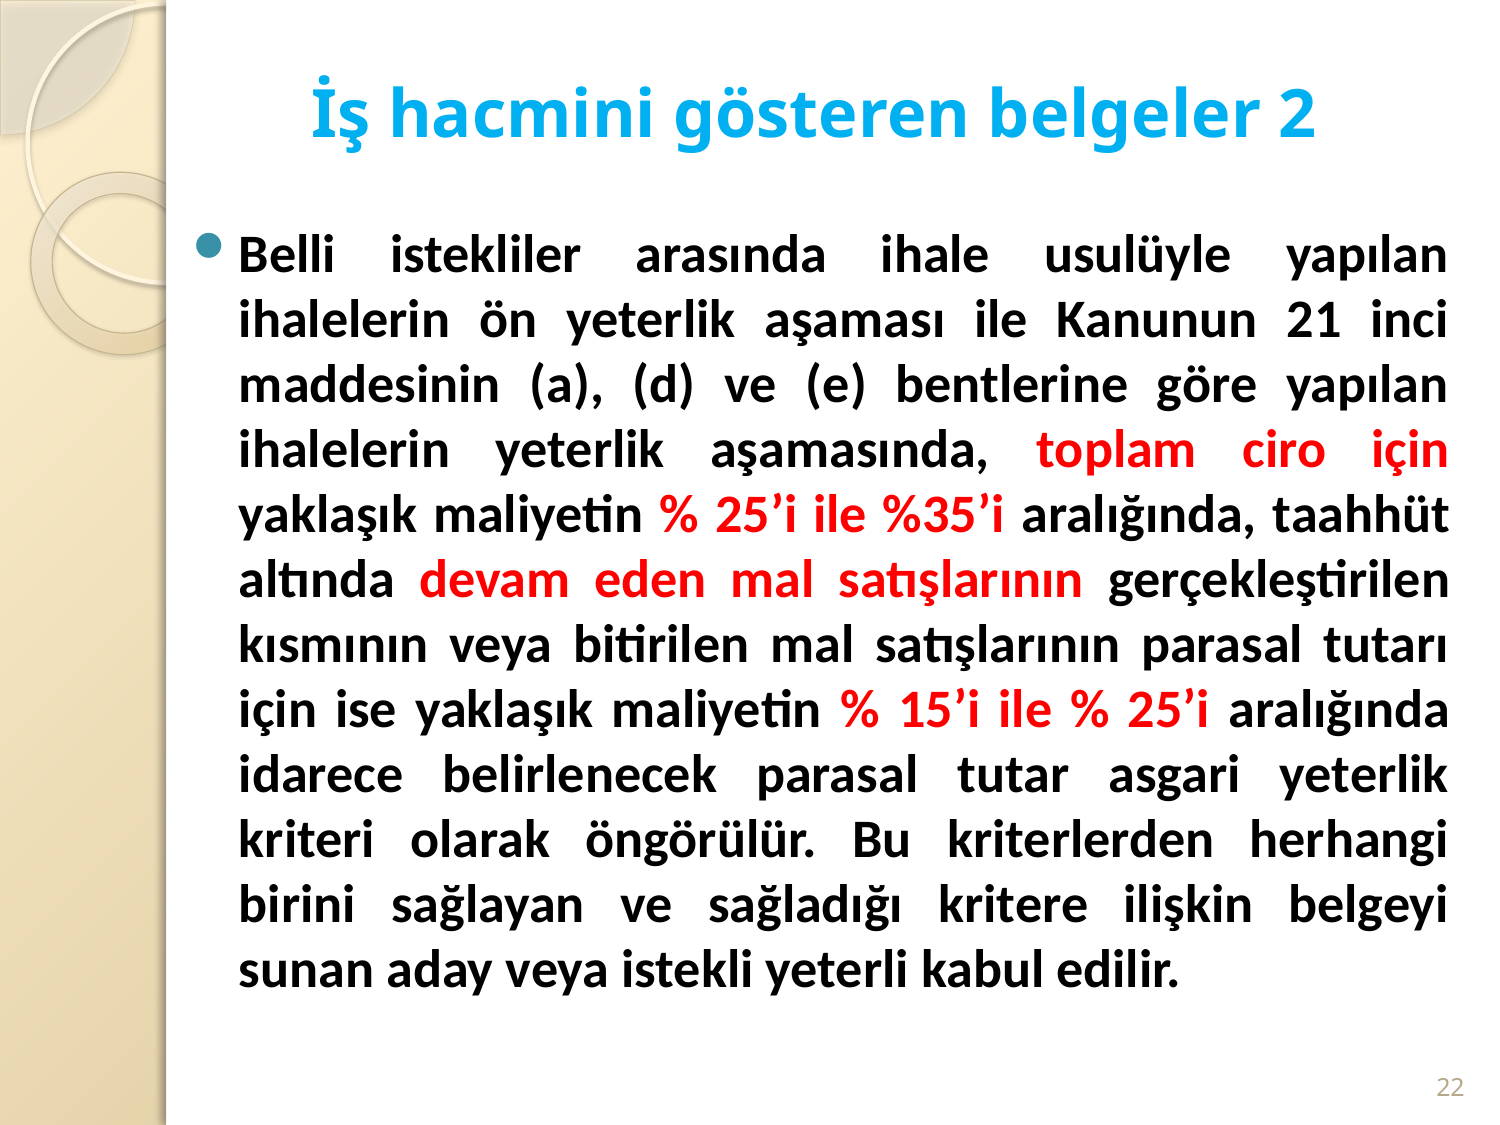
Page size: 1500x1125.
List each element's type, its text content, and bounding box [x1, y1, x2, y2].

list Belli istekliler arasında ihale usulüyle yapılan ihalelerin ön yeterlik aşaması ile Kanunun 21 inci maddesinin (a), (d) ve (e) bentlerine göre yapılan ihalelerin yeterlik aşamasında, toplam ciro için yaklaşık maliyetin % 25’i ile %35’i aralığında, taahhüt altında devam eden mal satışlarının gerçekleştirilen kısmının veya bitirilen mal satışlarının parasal tutarı için ise yaklaşık maliyetin % 15’i ile % 25’i aralığında idarece belirlenecek parasal tutar asgari yeterlik kriteri olarak öngörülür. Bu kriterlerden herhangi birini sağlayan ve sağladığı kritere ilişkin belgeyi sunan aday veya istekli yeterli kabul edilir. [163, 210, 1466, 1079]
title İş hacmini gösteren belgeler 2 [164, 45, 1466, 176]
slide_number 22 [1413, 1034, 1488, 1113]
